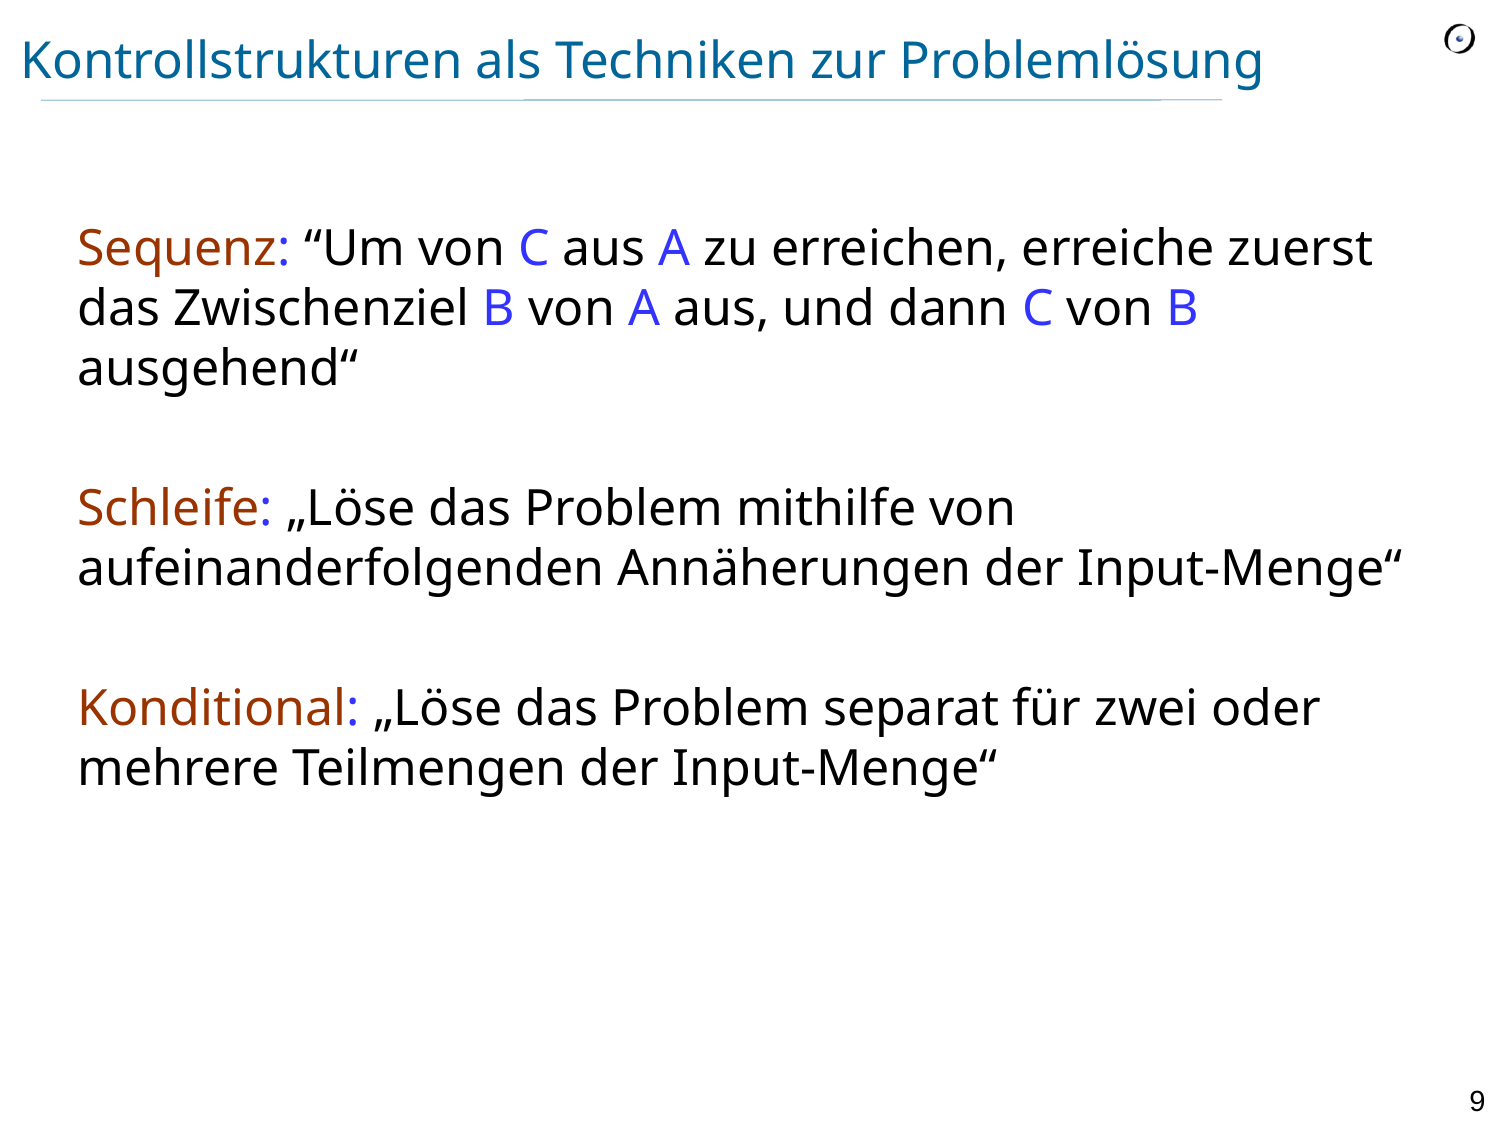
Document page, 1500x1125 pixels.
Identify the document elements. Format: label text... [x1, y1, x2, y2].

picture [1443, 20, 1476, 55]
title Kontrollstrukturen als Techniken zur Problemlösung [20, 18, 1415, 97]
list Sequenz: “Um von C aus A zu erreichen, erreiche zuerst das Zwischenziel B von A aus, und dann C von B ausgehend“ Schleife: „Löse das Problem mithilfe von aufeinanderfolgenden Annäherungen der Input-Menge“ Konditional: „Löse das Problem separat für zwei oder mehrere Teilmengen der Input-Menge“ [62, 207, 1460, 1048]
